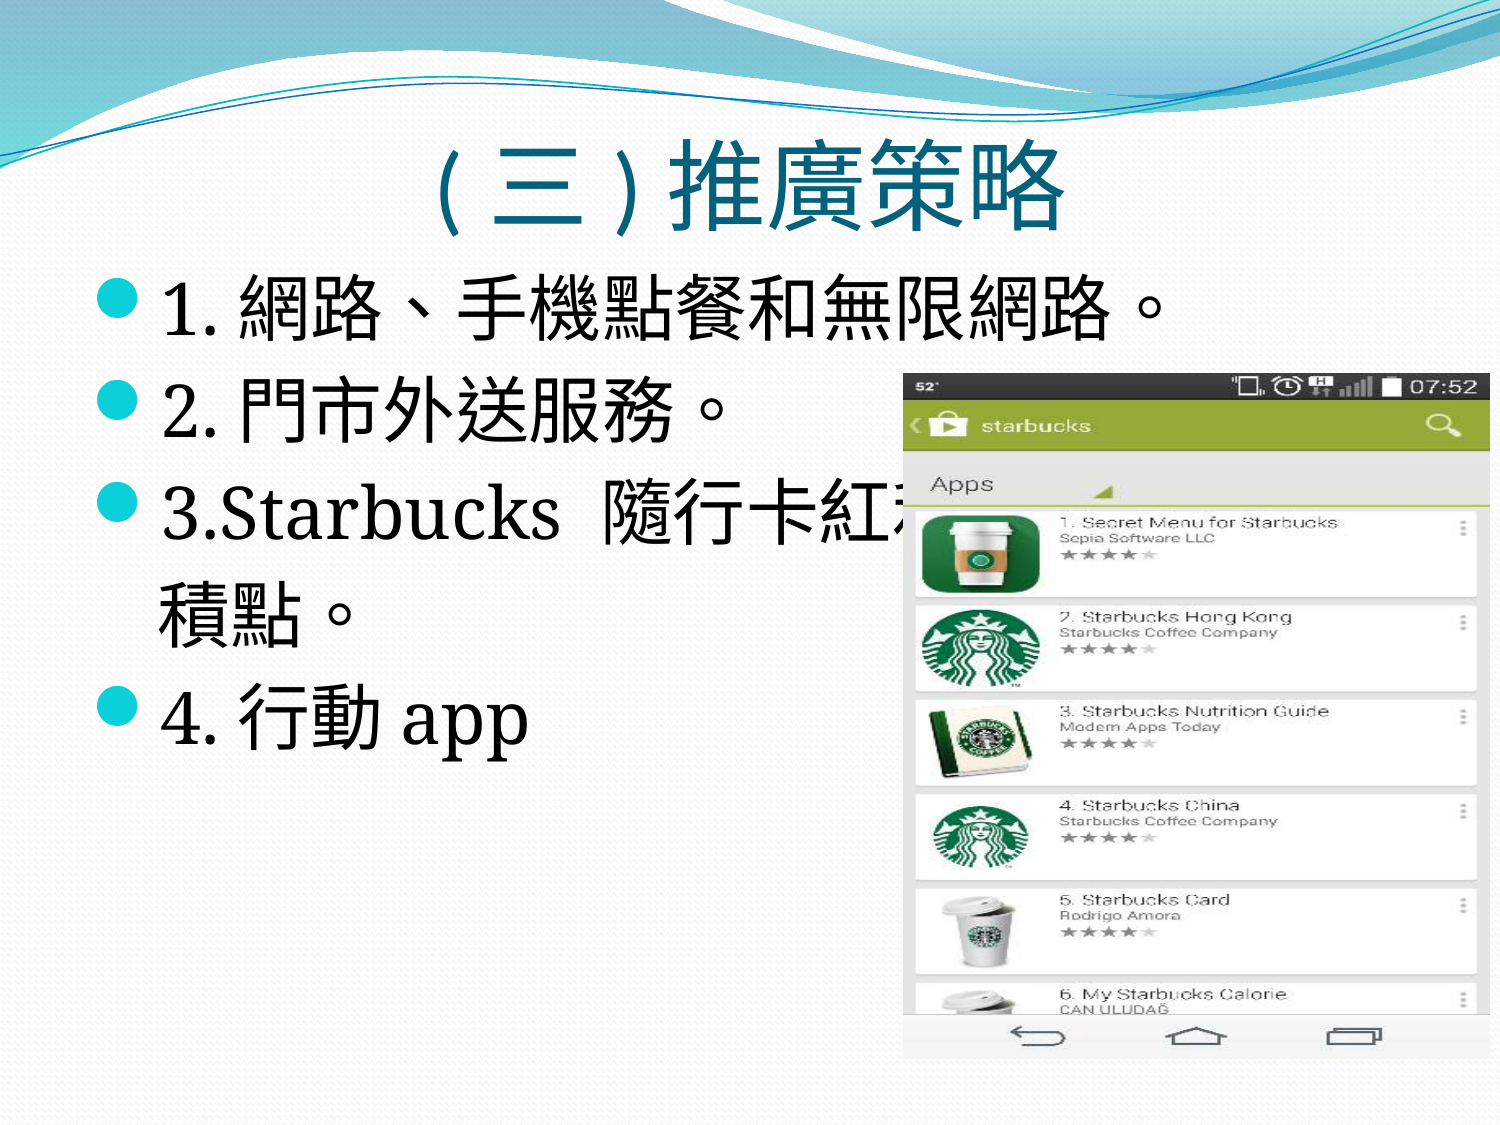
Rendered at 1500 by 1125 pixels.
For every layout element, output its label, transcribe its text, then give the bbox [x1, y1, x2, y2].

title (三)推廣策略 [75, 115, 1425, 244]
picture [903, 373, 1490, 1059]
list 1.網路、手機點餐和無限網路。 2.門市外送服務。 3.Starbucks 隨行卡紅利 積點。 4.行動app [76, 255, 1427, 998]
